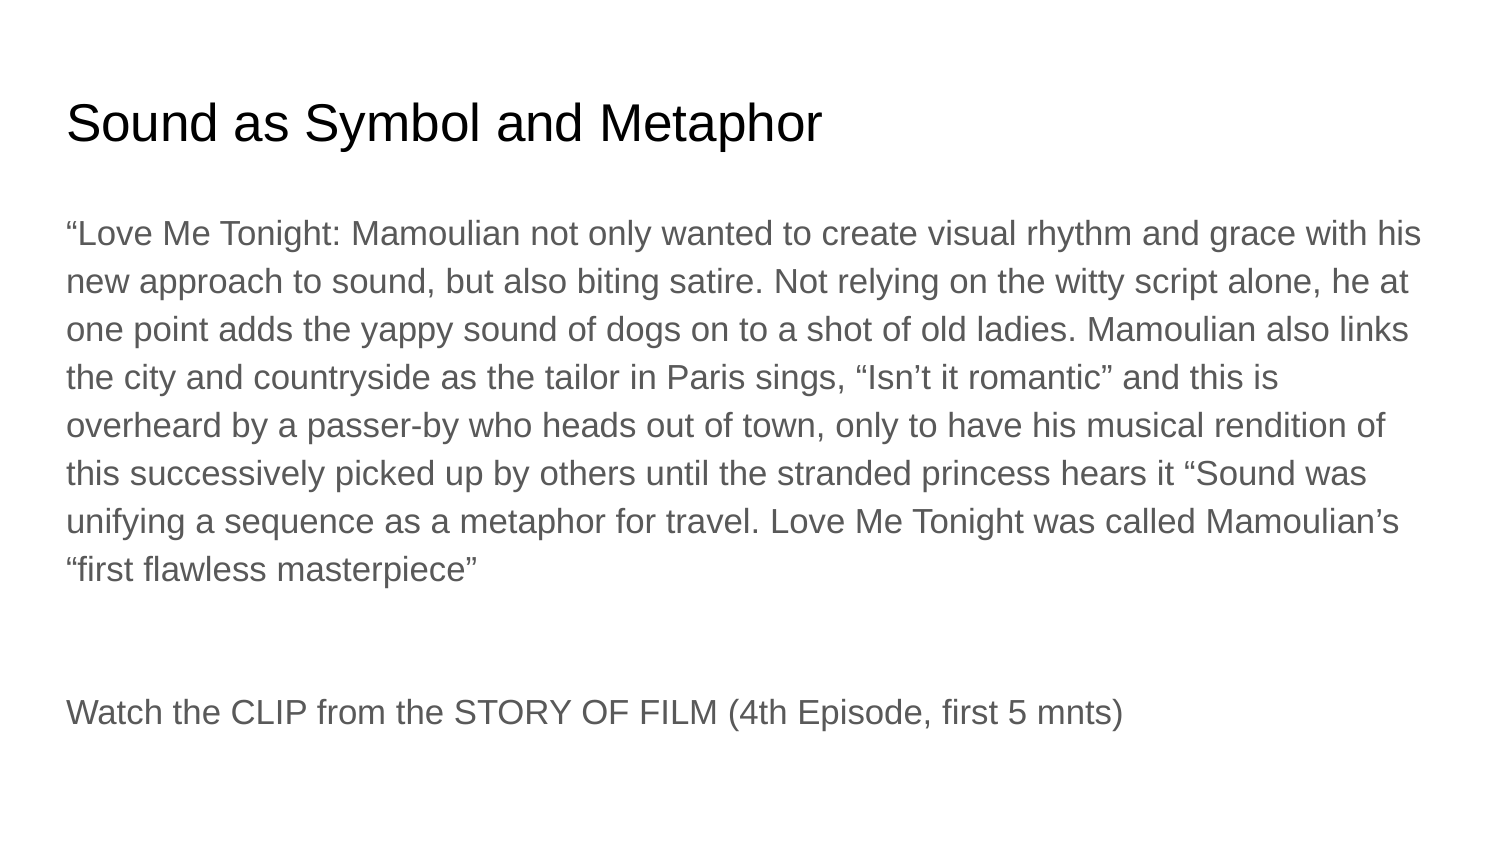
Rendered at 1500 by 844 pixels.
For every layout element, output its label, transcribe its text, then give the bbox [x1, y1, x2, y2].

title Sound as Symbol and Metaphor [51, 72, 1449, 167]
list “Love Me Tonight: Mamoulian not only wanted to create visual rhythm and grace with his new approach to sound, but also biting satire. Not relying on the witty script alone, he at one point adds the yappy sound of dogs on to a shot of old ladies. Mamoulian also links the city and countryside as the tailor in Paris sings, “Isn’t it romantic” and this is overheard by a passer-by who heads out of town, only to have his musical rendition of this successively picked up by others until the stranded princess hears it “Sound was unifying a sequence as a metaphor for travel. Love Me Tonight was called Mamoulian’s “first flawless masterpiece” Watch the CLIP from the STORY OF FILM (4th Episode, first 5 mnts) [51, 189, 1449, 750]
